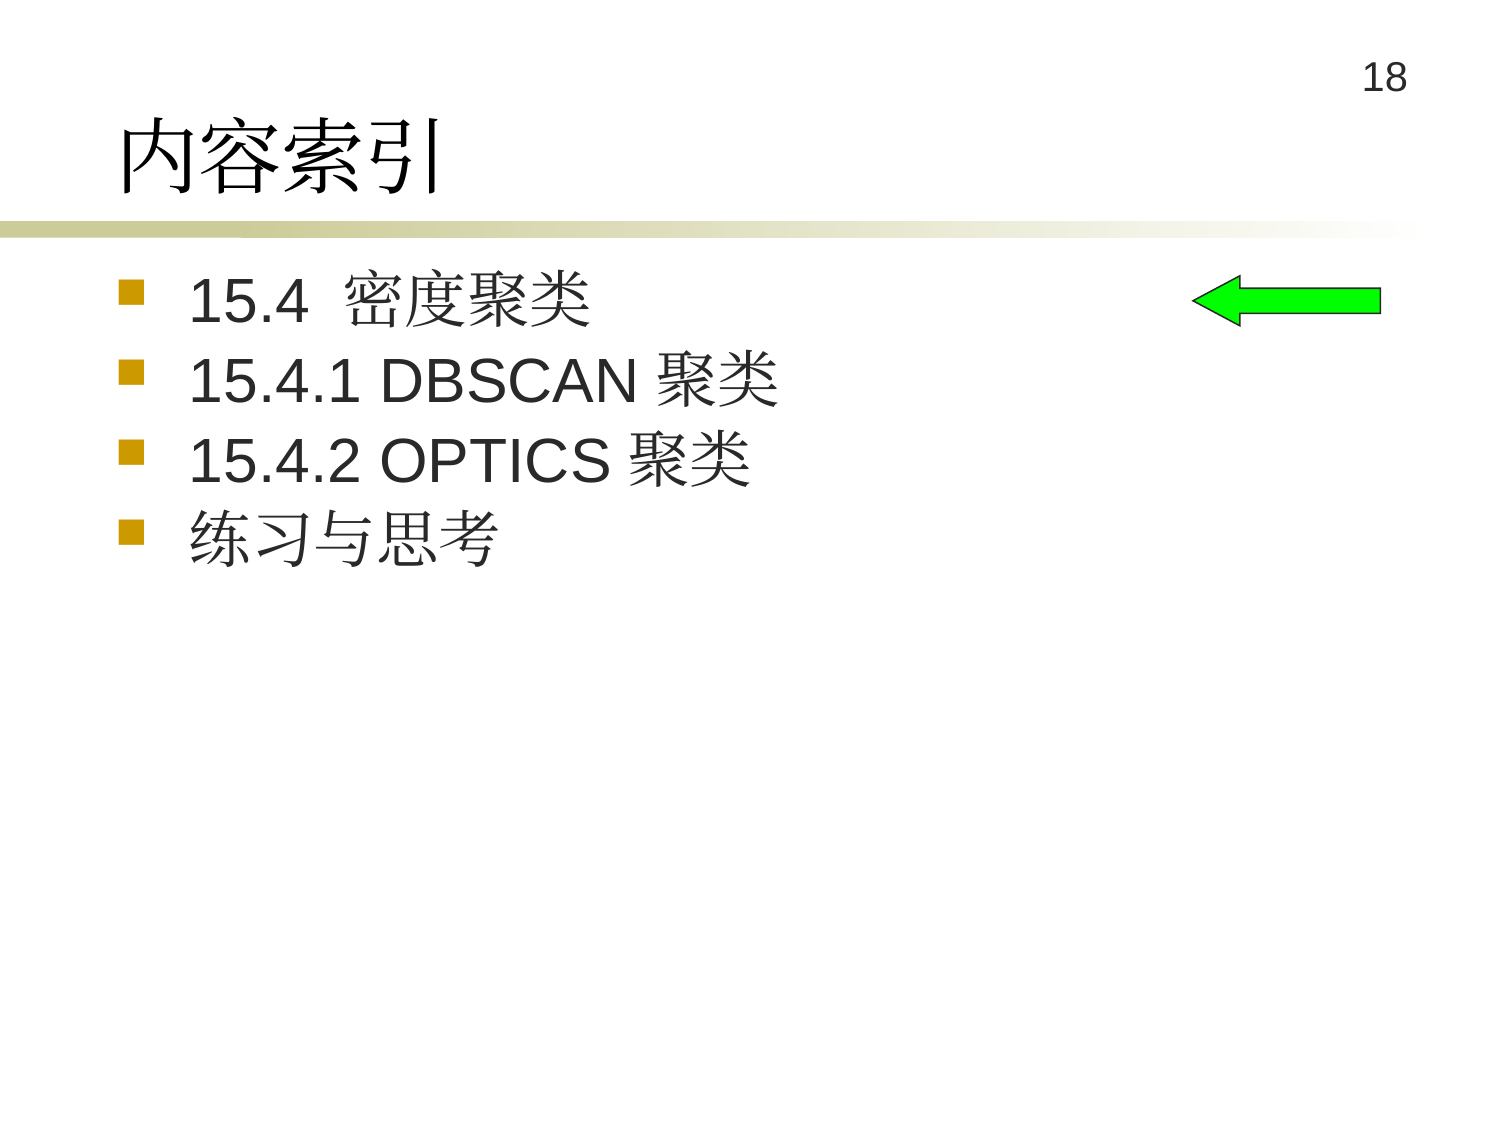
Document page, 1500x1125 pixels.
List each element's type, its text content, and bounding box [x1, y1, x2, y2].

title 内容索引 [100, 54, 1275, 212]
text_box [1192, 275, 1381, 326]
list 15.4 密度聚类 15.4.1 DBSCAN聚类 15.4.2 OPTICS聚类 练习与思考 [100, 261, 1430, 1025]
